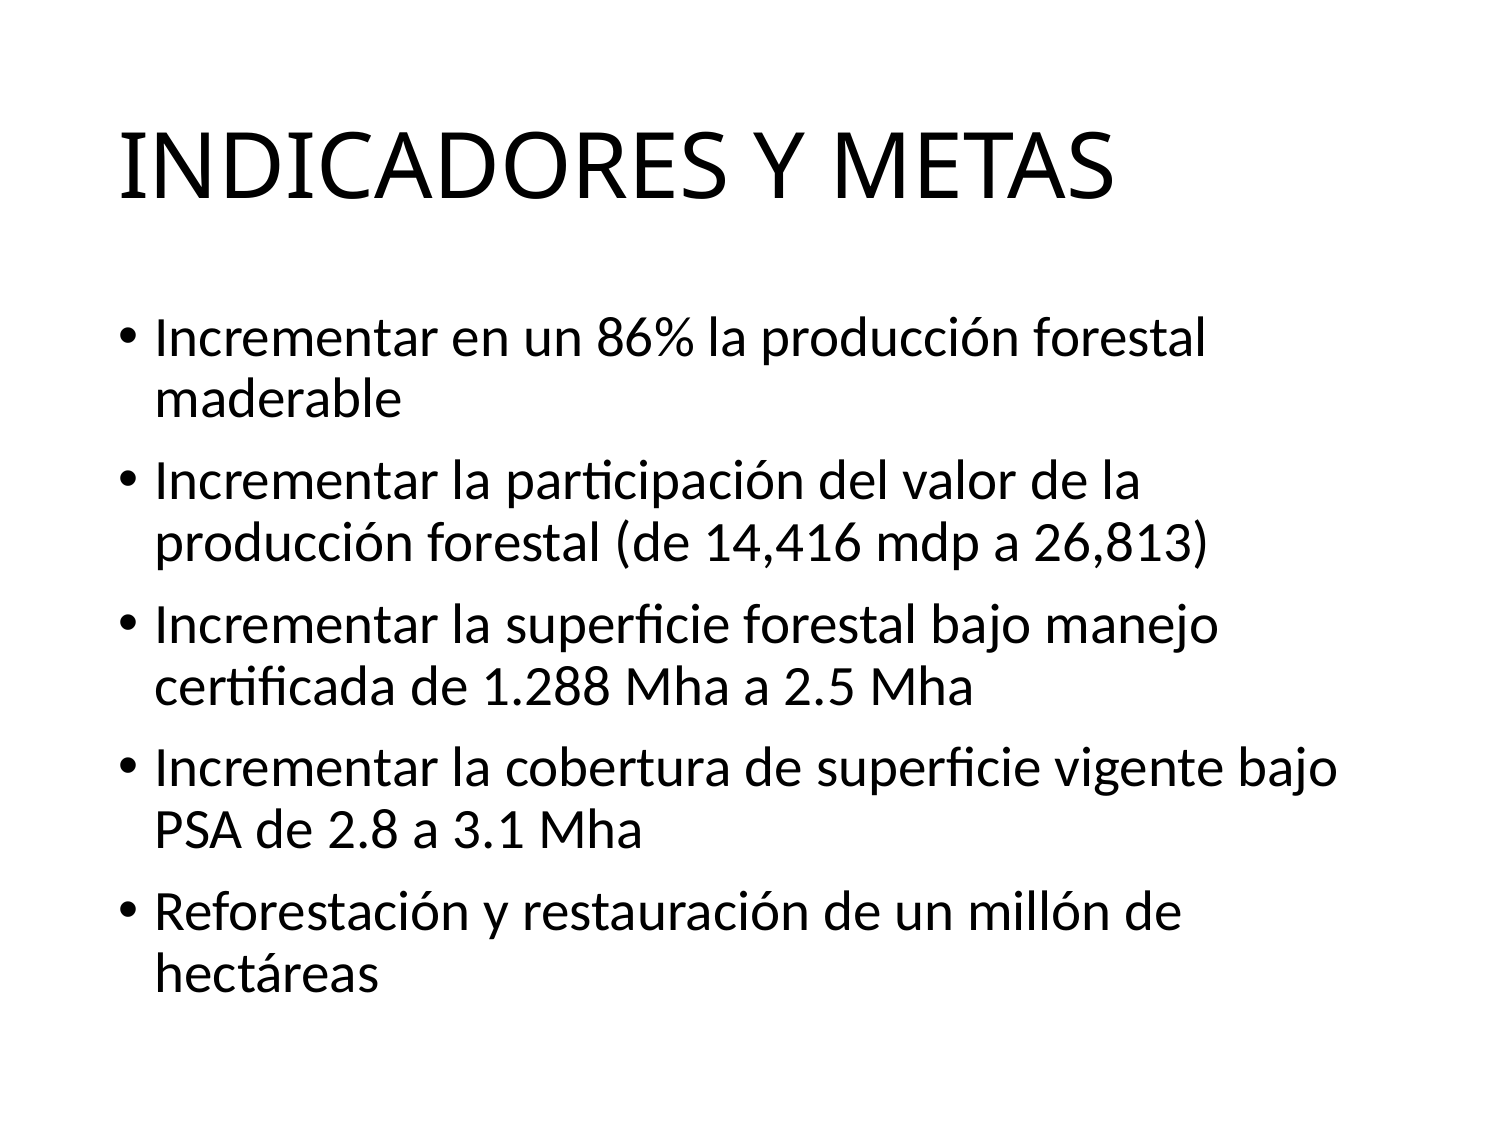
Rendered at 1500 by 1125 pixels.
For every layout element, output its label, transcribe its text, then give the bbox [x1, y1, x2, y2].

title INDICADORES Y METAS [103, 59, 1397, 278]
list Incrementar en un 86% la producción forestal maderable Incrementar la participación del valor de la producción forestal (de 14,416 mdp a 26,813) Incrementar la superficie forestal bajo manejo certificada de 1.288 Mha a 2.5 Mha Incrementar la cobertura de superficie vigente bajo PSA de 2.8 a 3.1 Mha Reforestación y restauración de un millón de hectáreas [103, 299, 1397, 1014]
